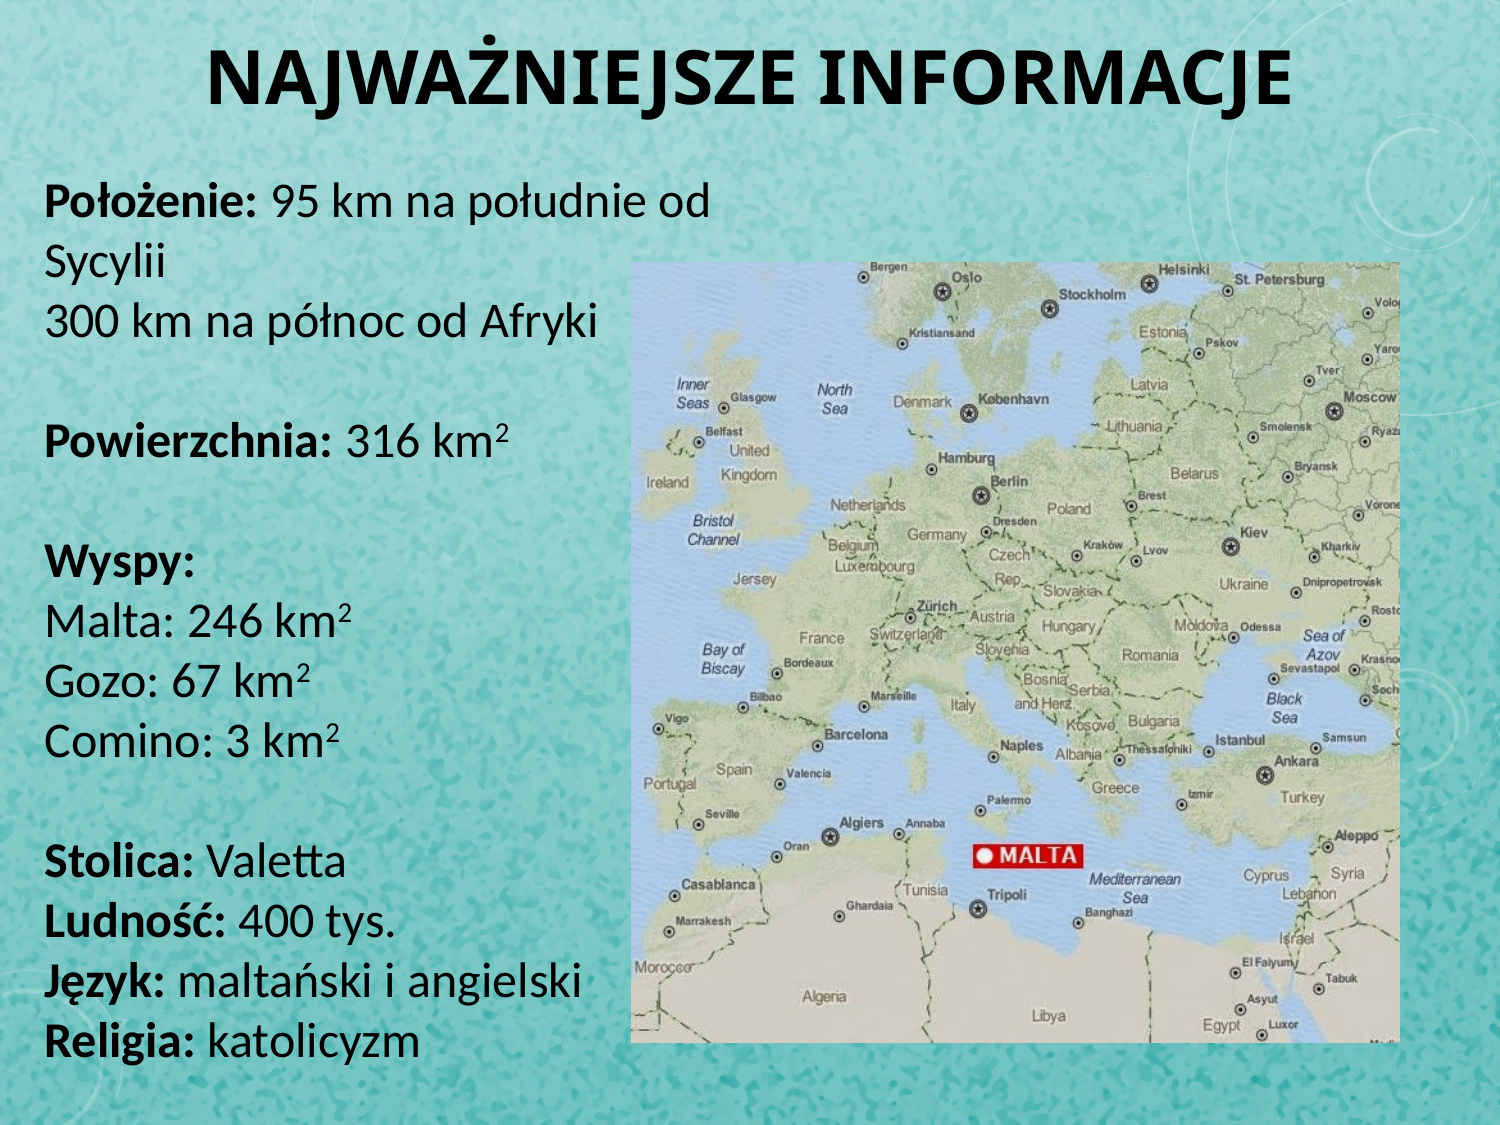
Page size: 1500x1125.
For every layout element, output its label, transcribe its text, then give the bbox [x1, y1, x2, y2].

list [631, 262, 1400, 1044]
picture [2, 0, 1499, 1125]
text_box Położenie: 95 km na południe od Sycylii 300 km na północ od Afryki Powierzchnia: 316 km2 Wyspy: Malta: 246 km2 Gozo: 67 km2 Comino: 3 km2 Stolica: Valetta Ludność: 400 tys. Język: maltański i angielski Religia: katolicyzm [29, 40, 750, 1076]
title NAJWAŻNIEJSZE INFORMACJE [17, 19, 1483, 220]
